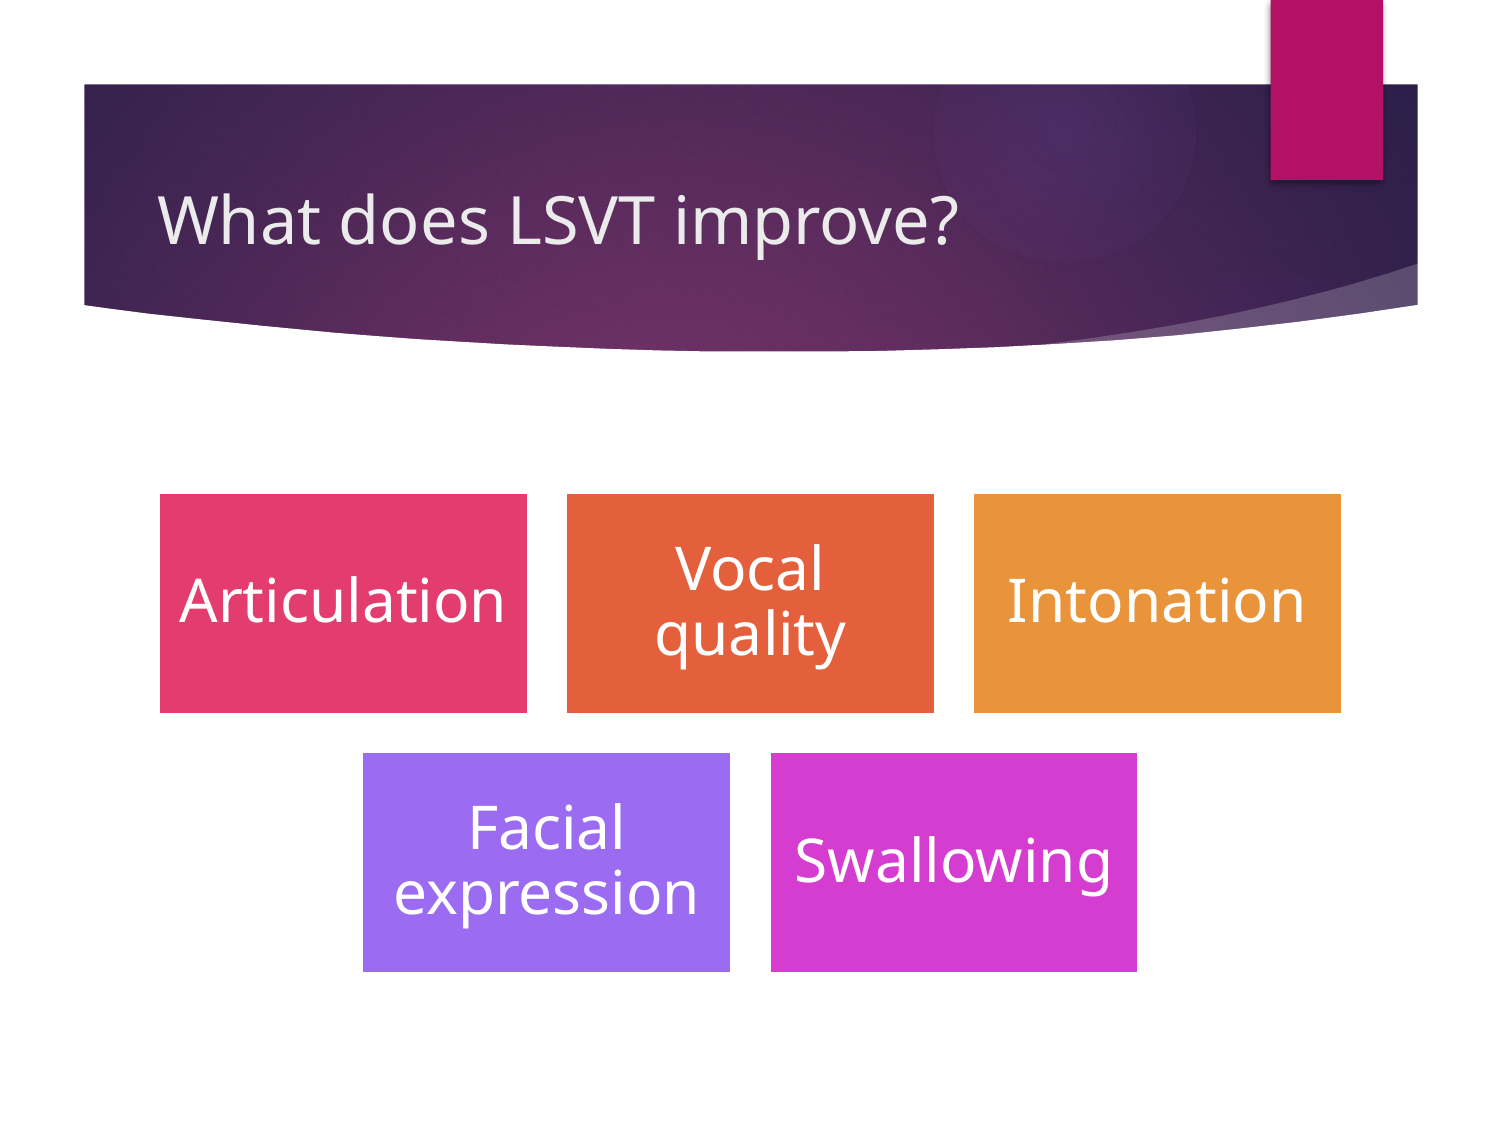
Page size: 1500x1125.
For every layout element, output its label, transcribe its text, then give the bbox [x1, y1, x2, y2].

title What does LSVT improve? [142, 159, 1220, 276]
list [158, 479, 1343, 987]
